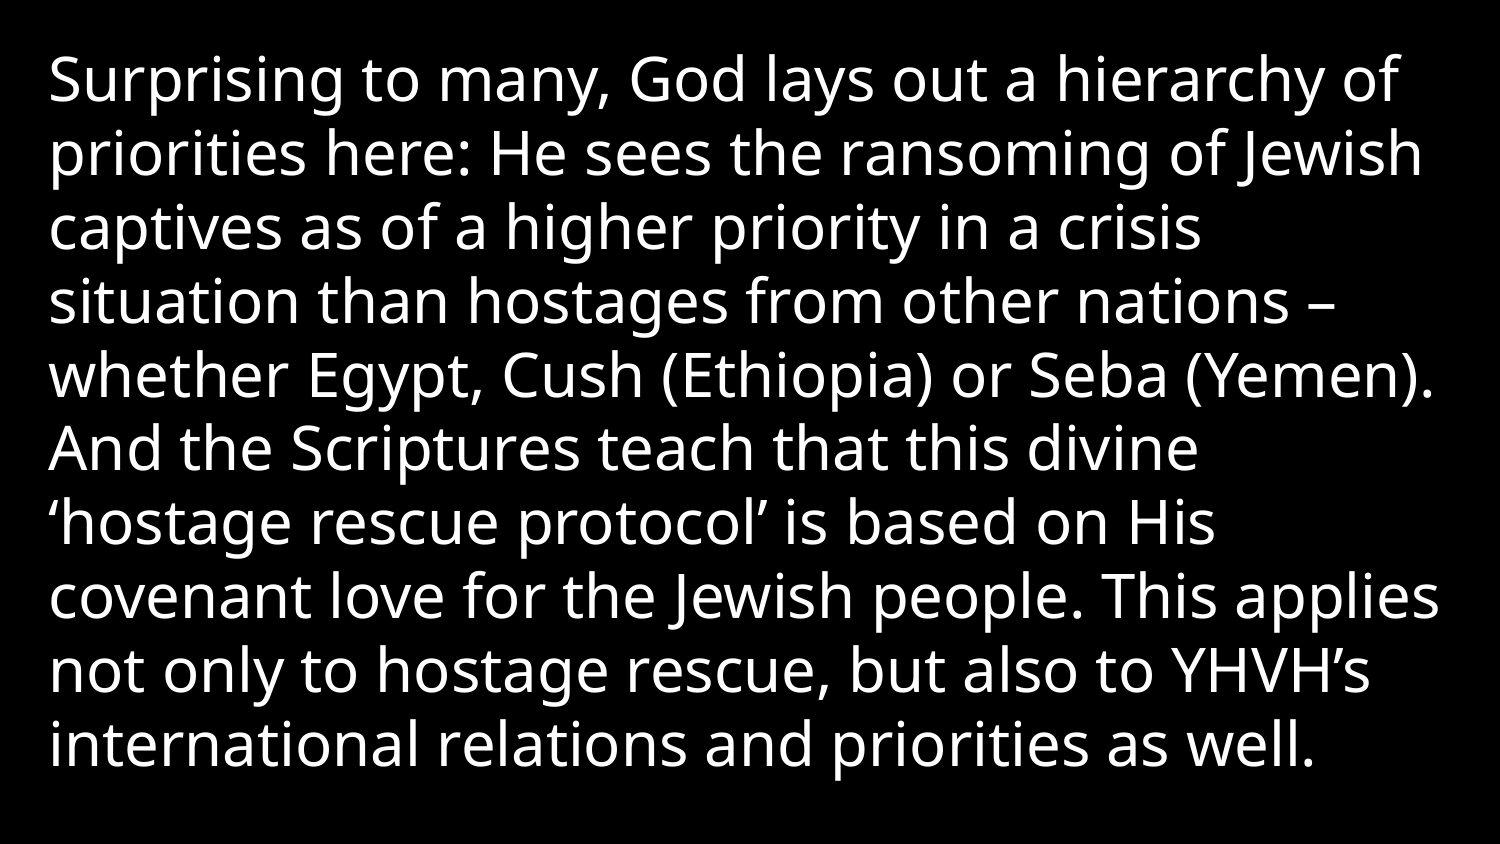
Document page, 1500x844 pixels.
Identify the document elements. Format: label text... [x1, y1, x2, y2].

subtitle Surprising to many, God lays out a hierarchy of priorities here: He sees the ransoming of Jewish captives as of a higher priority in a crisis situation than hostages from other nations – whether Egypt, Cush (Ethiopia) or Seba (Yemen). And the Scriptures teach that this divine ‘hostage rescue protocol’ is based on His covenant love for the Jewish people. This applies not only to hostage rescue, but also to YHVH’s international relations and priorities as well. [37, 34, 1463, 822]
